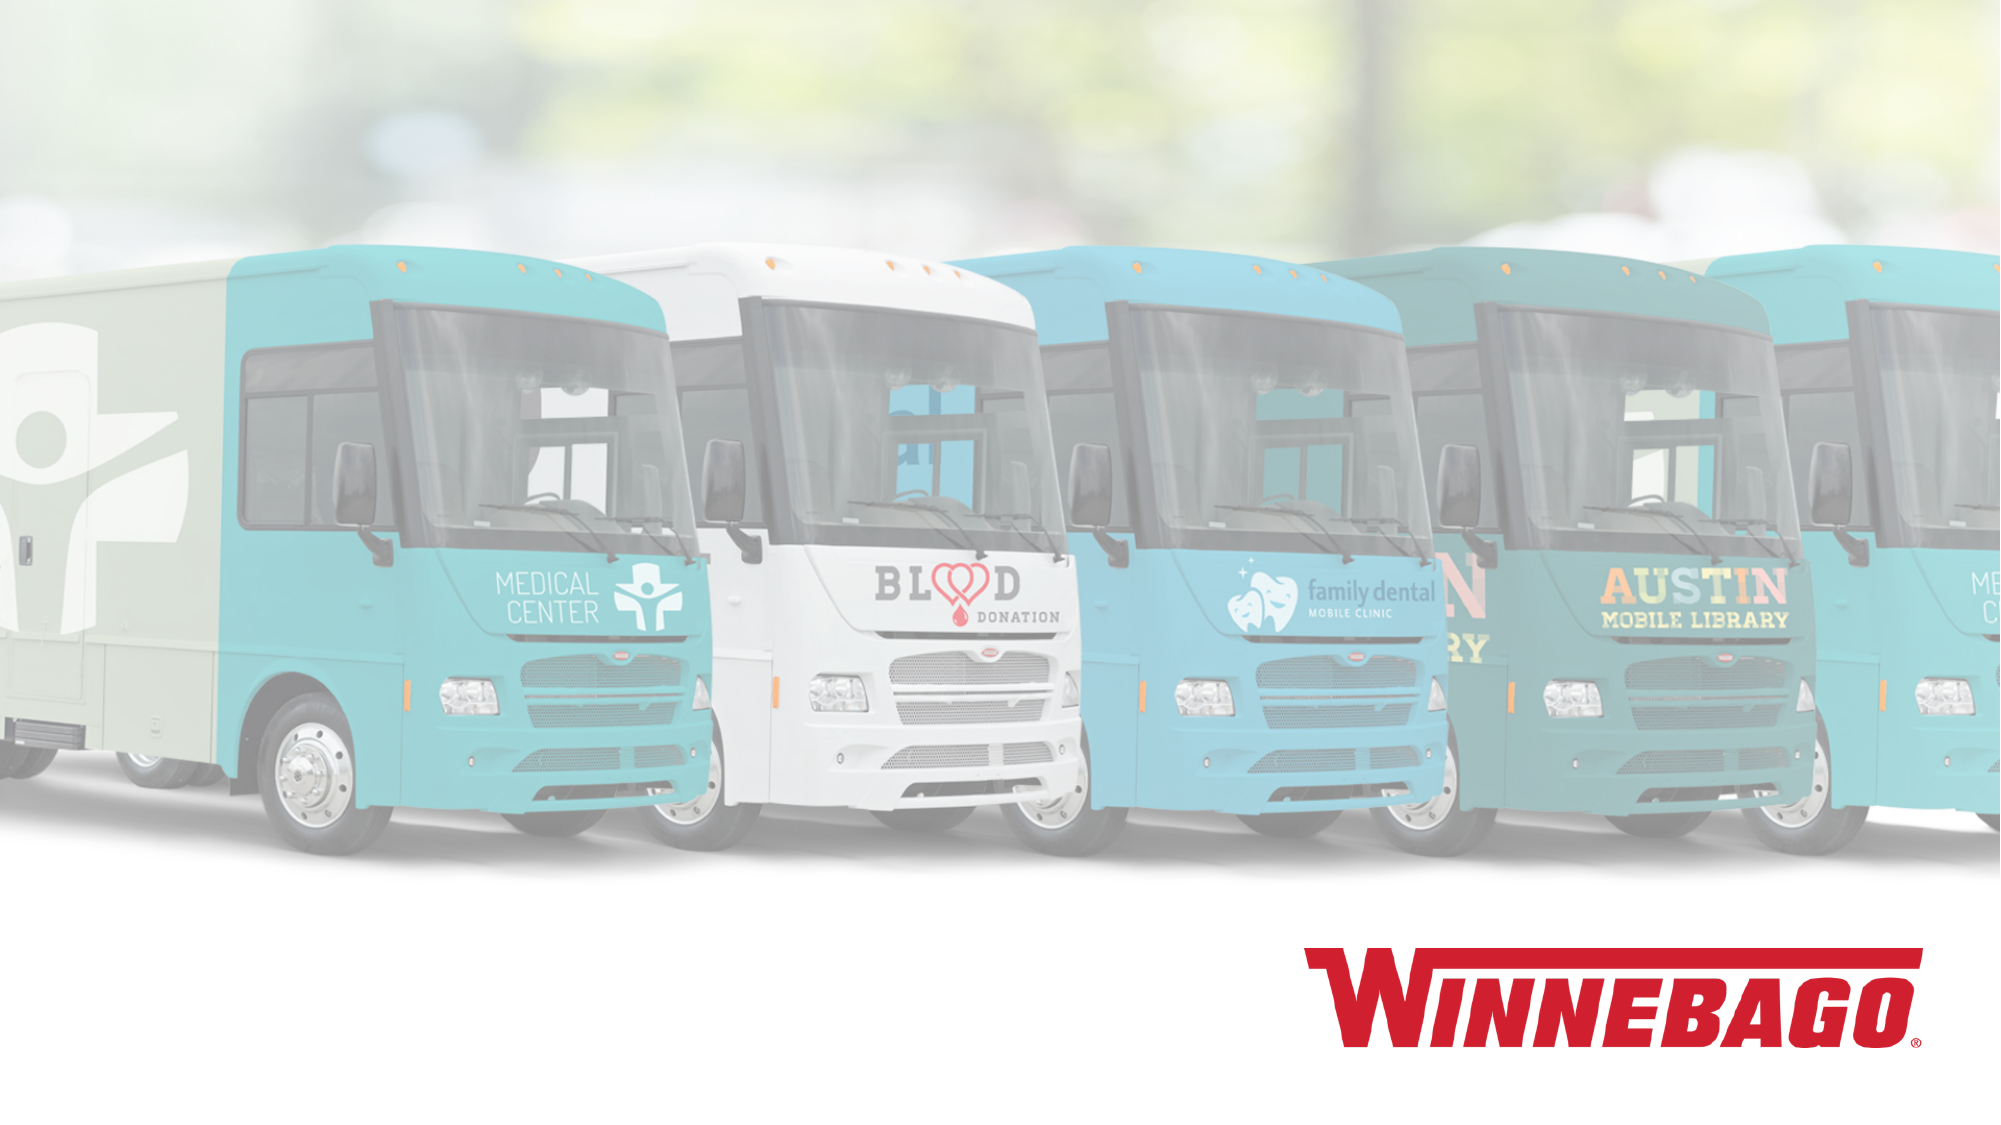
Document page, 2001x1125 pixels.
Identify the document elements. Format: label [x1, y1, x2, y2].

picture [1304, 948, 1923, 1048]
